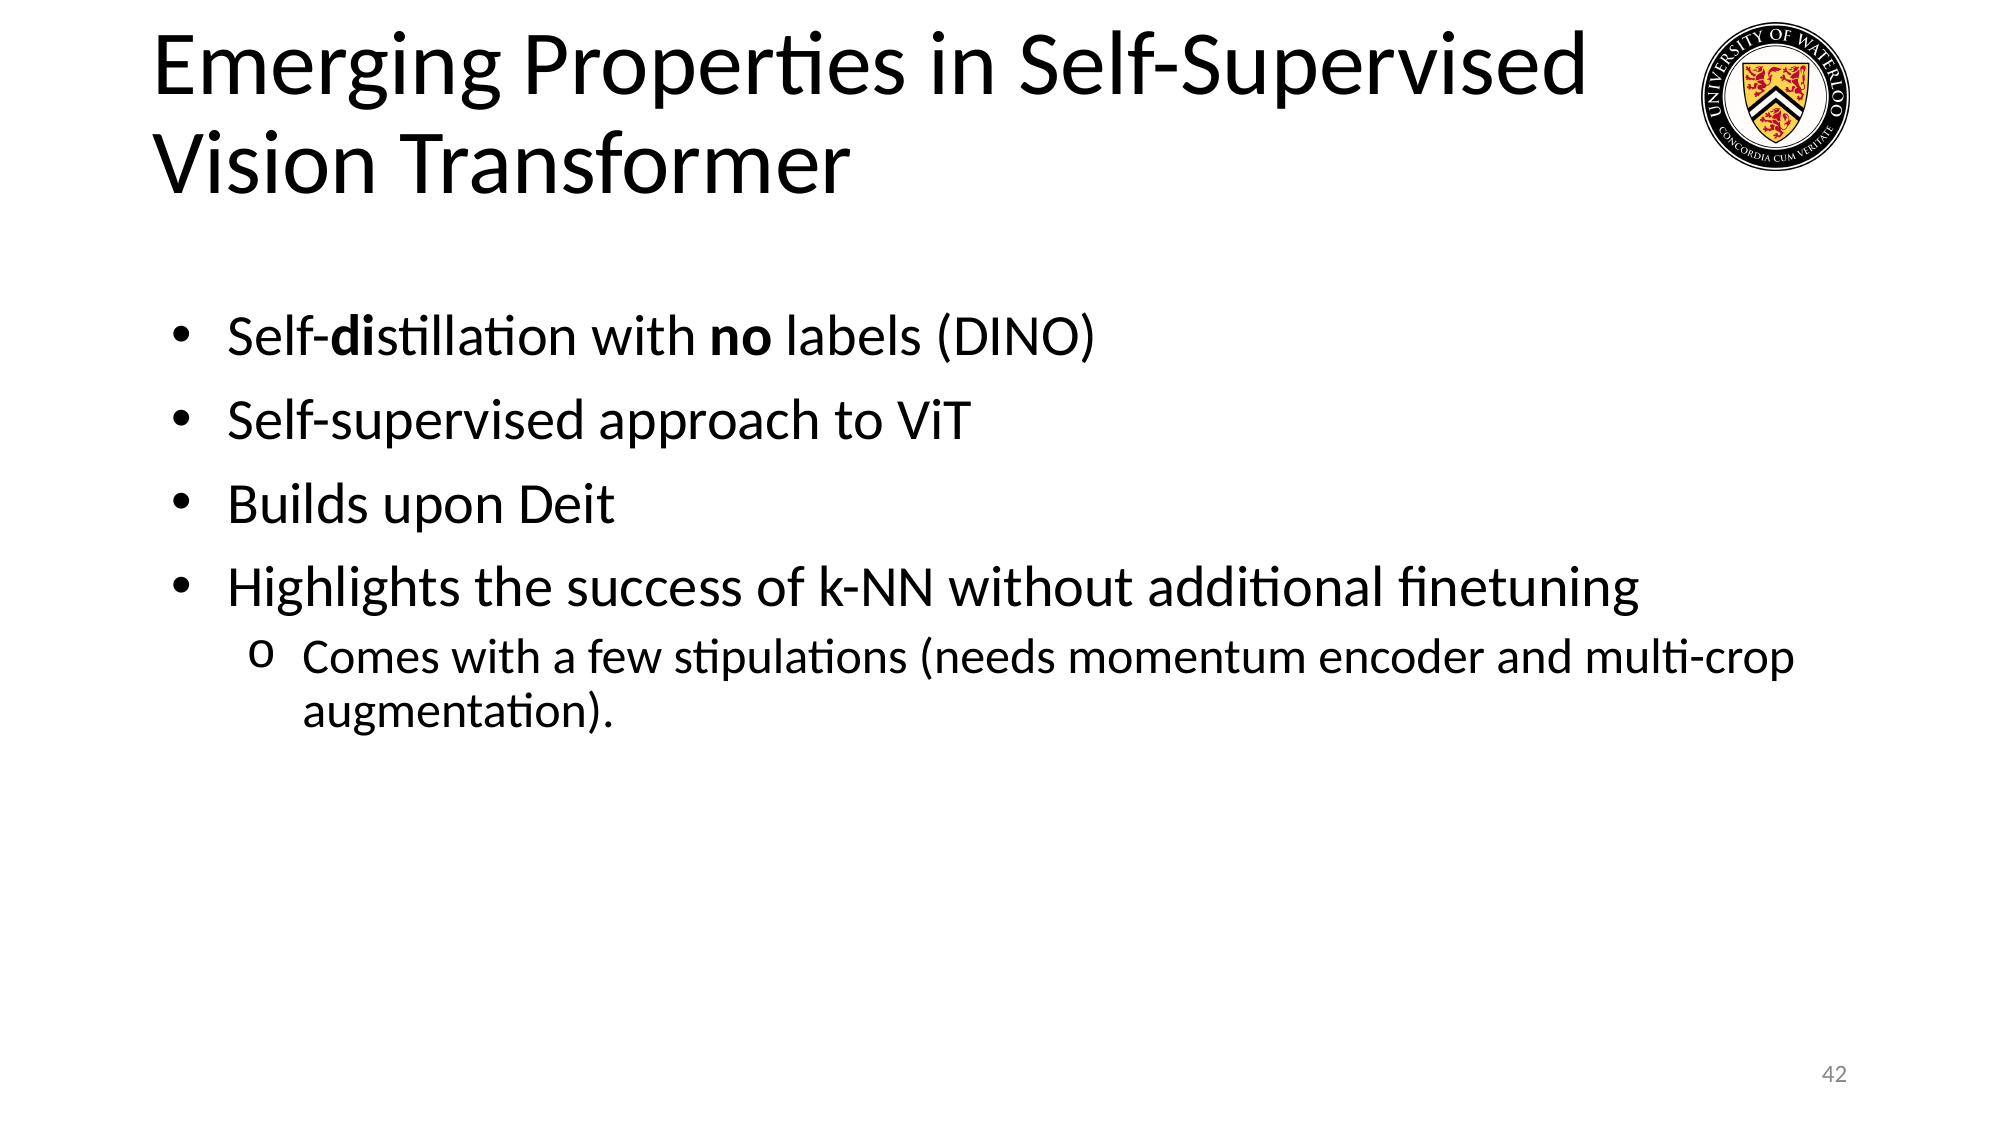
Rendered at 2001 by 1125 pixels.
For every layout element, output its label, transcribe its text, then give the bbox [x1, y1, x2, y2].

list Self-distillation with no labels (DINO) Self-supervised approach to ViT Builds upon Deit Highlights the success of k-NN without additional finetuning Comes with a few stipulations (needs momentum encoder and multi-crop augmentation). [137, 206, 1863, 1014]
title Emerging Properties in Self-Supervised Vision Transformer [137, 22, 1863, 206]
slide_number 42 [1412, 1042, 1863, 1103]
